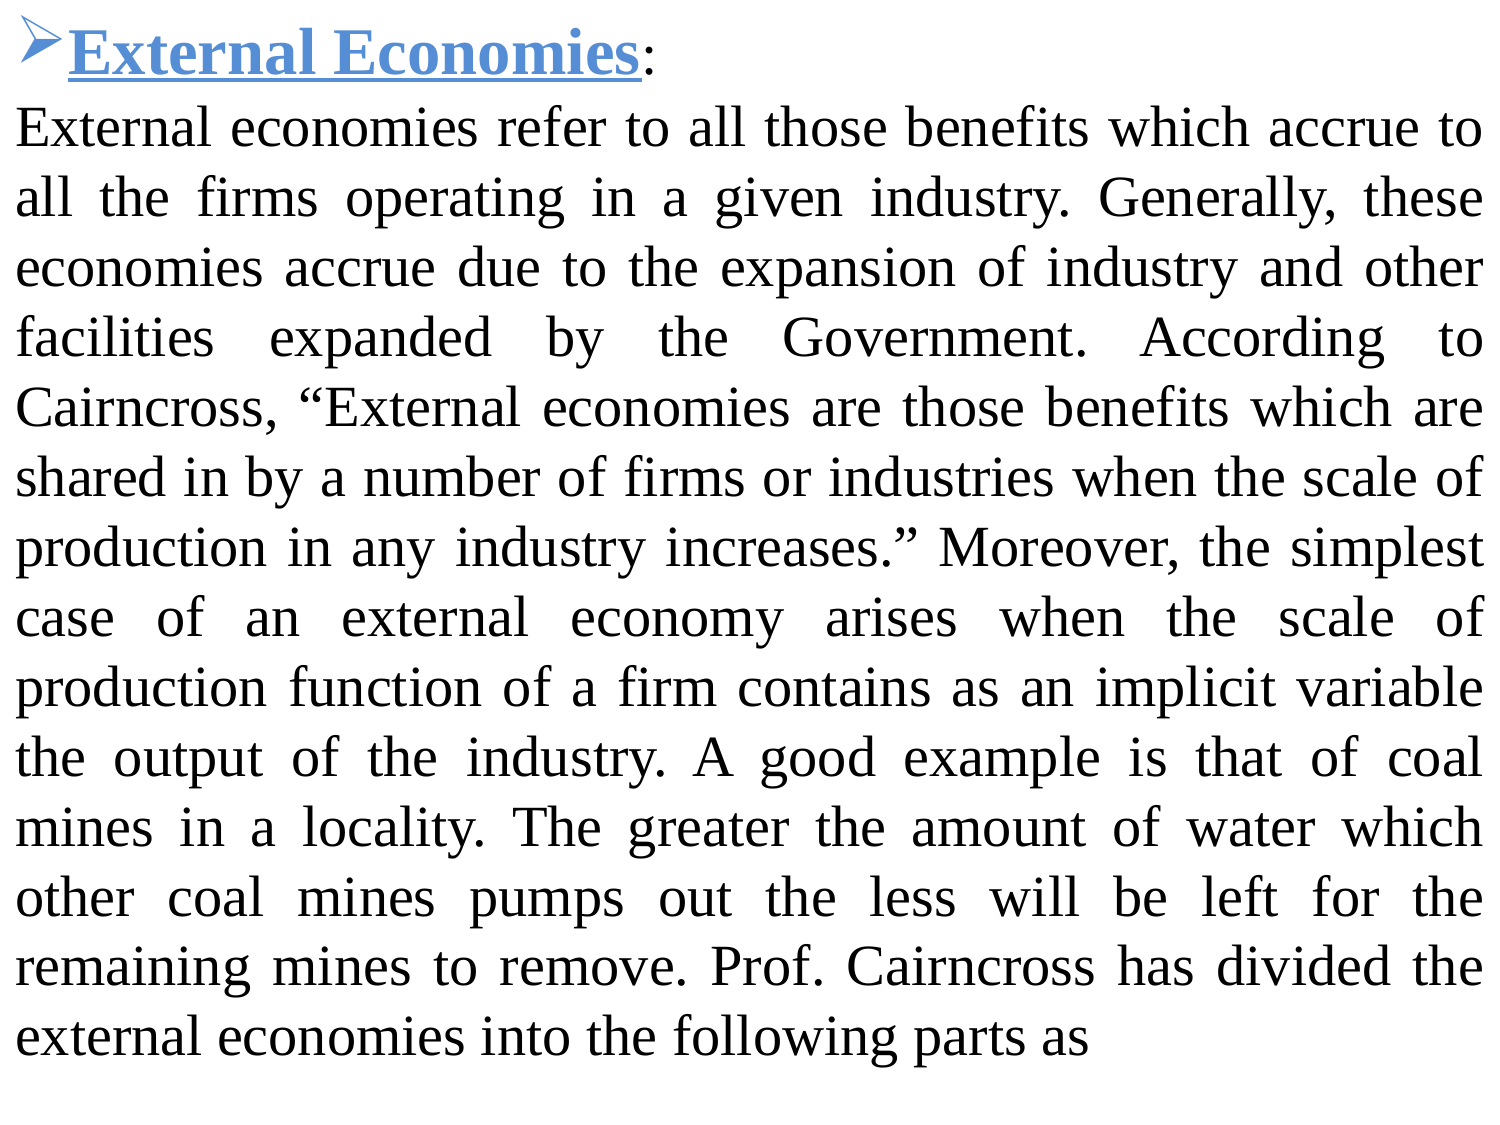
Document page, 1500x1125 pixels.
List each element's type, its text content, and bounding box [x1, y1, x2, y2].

text_box External Economies: External economies refer to all those benefits which accrue to all the firms operating in a given industry. Generally, these economies accrue due to the expansion of industry and other facilities expanded by the Government. According to Cairncross, “External economies are those benefits which are shared in by a number of firms or industries when the scale of production in any industry increases.” Moreover, the simplest case of an external economy arises when the scale of production function of a firm contains as an implicit variable the output of the industry. A good example is that of coal mines in a locality. The greater the amount of water which other coal mines pumps out the less will be left for the remaining mines to remove. Prof. Cairncross has divided the external economies into the following parts as [0, 0, 1500, 1075]
